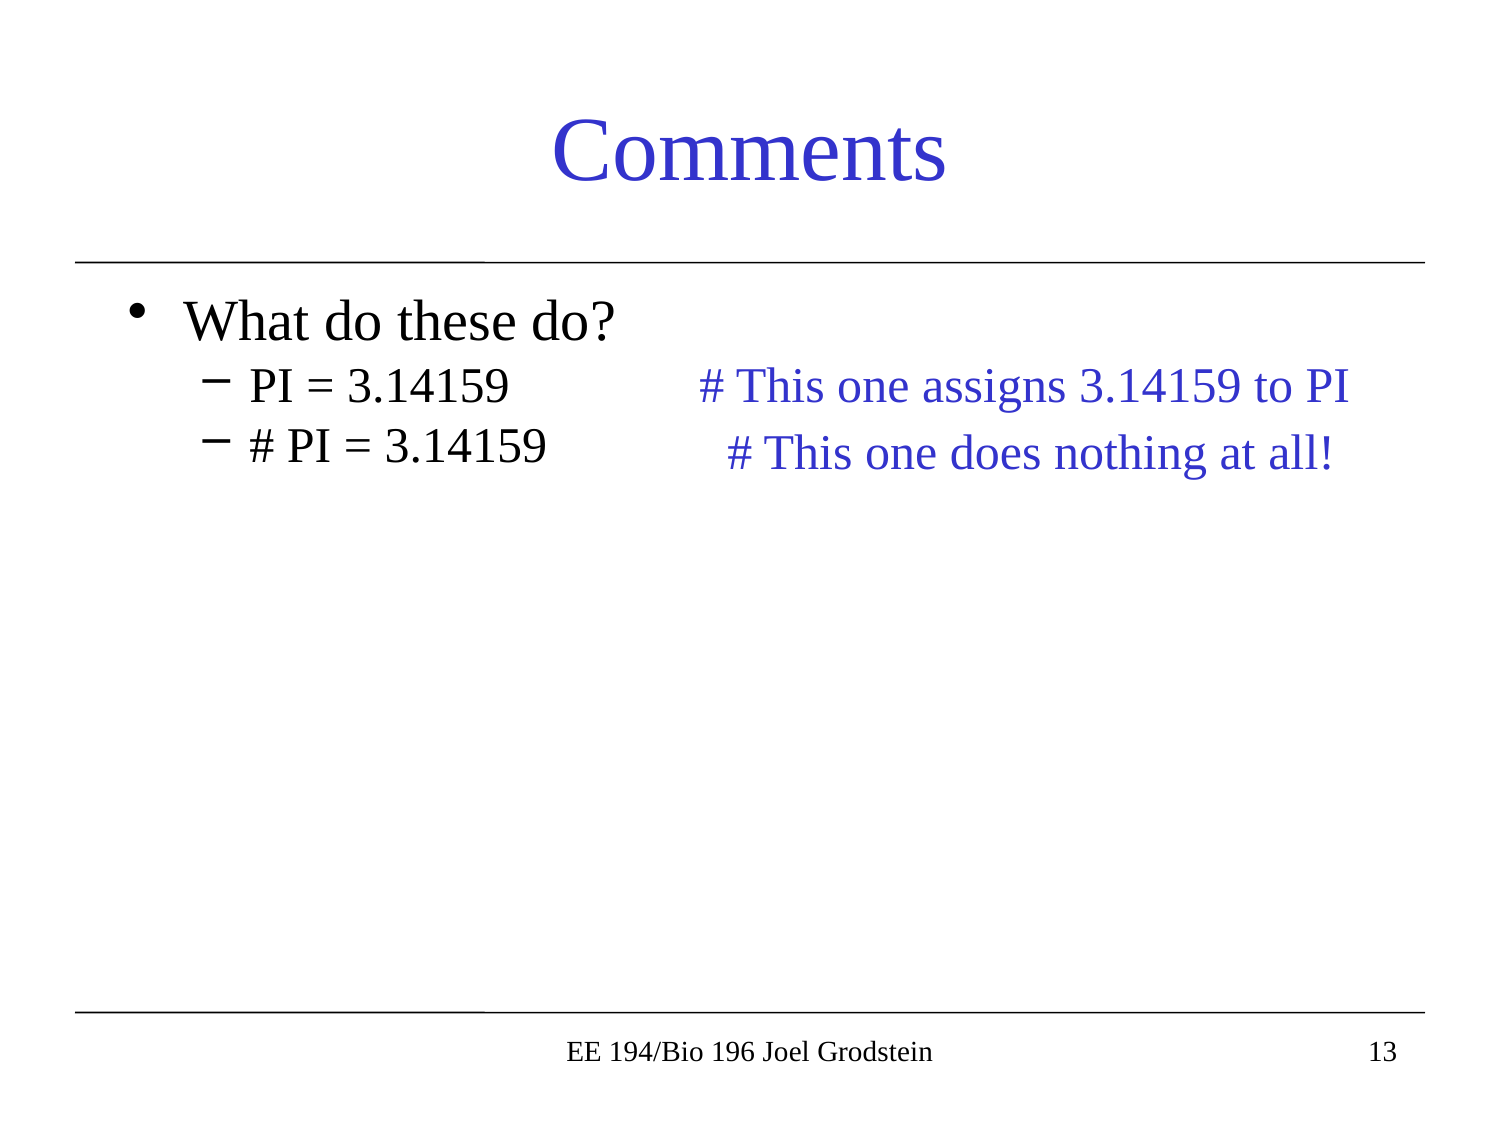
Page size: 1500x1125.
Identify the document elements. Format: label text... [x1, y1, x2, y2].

title Comments [112, 50, 1388, 238]
text_box # This one does nothing at all! [712, 411, 1363, 487]
footer EE 194/Bio 196 Joel Grodstein [512, 1024, 988, 1101]
list What do these do? PI = 3.14159 # This one assigns 3.14159 to PI # PI = 3.14159 [112, 275, 1425, 1000]
